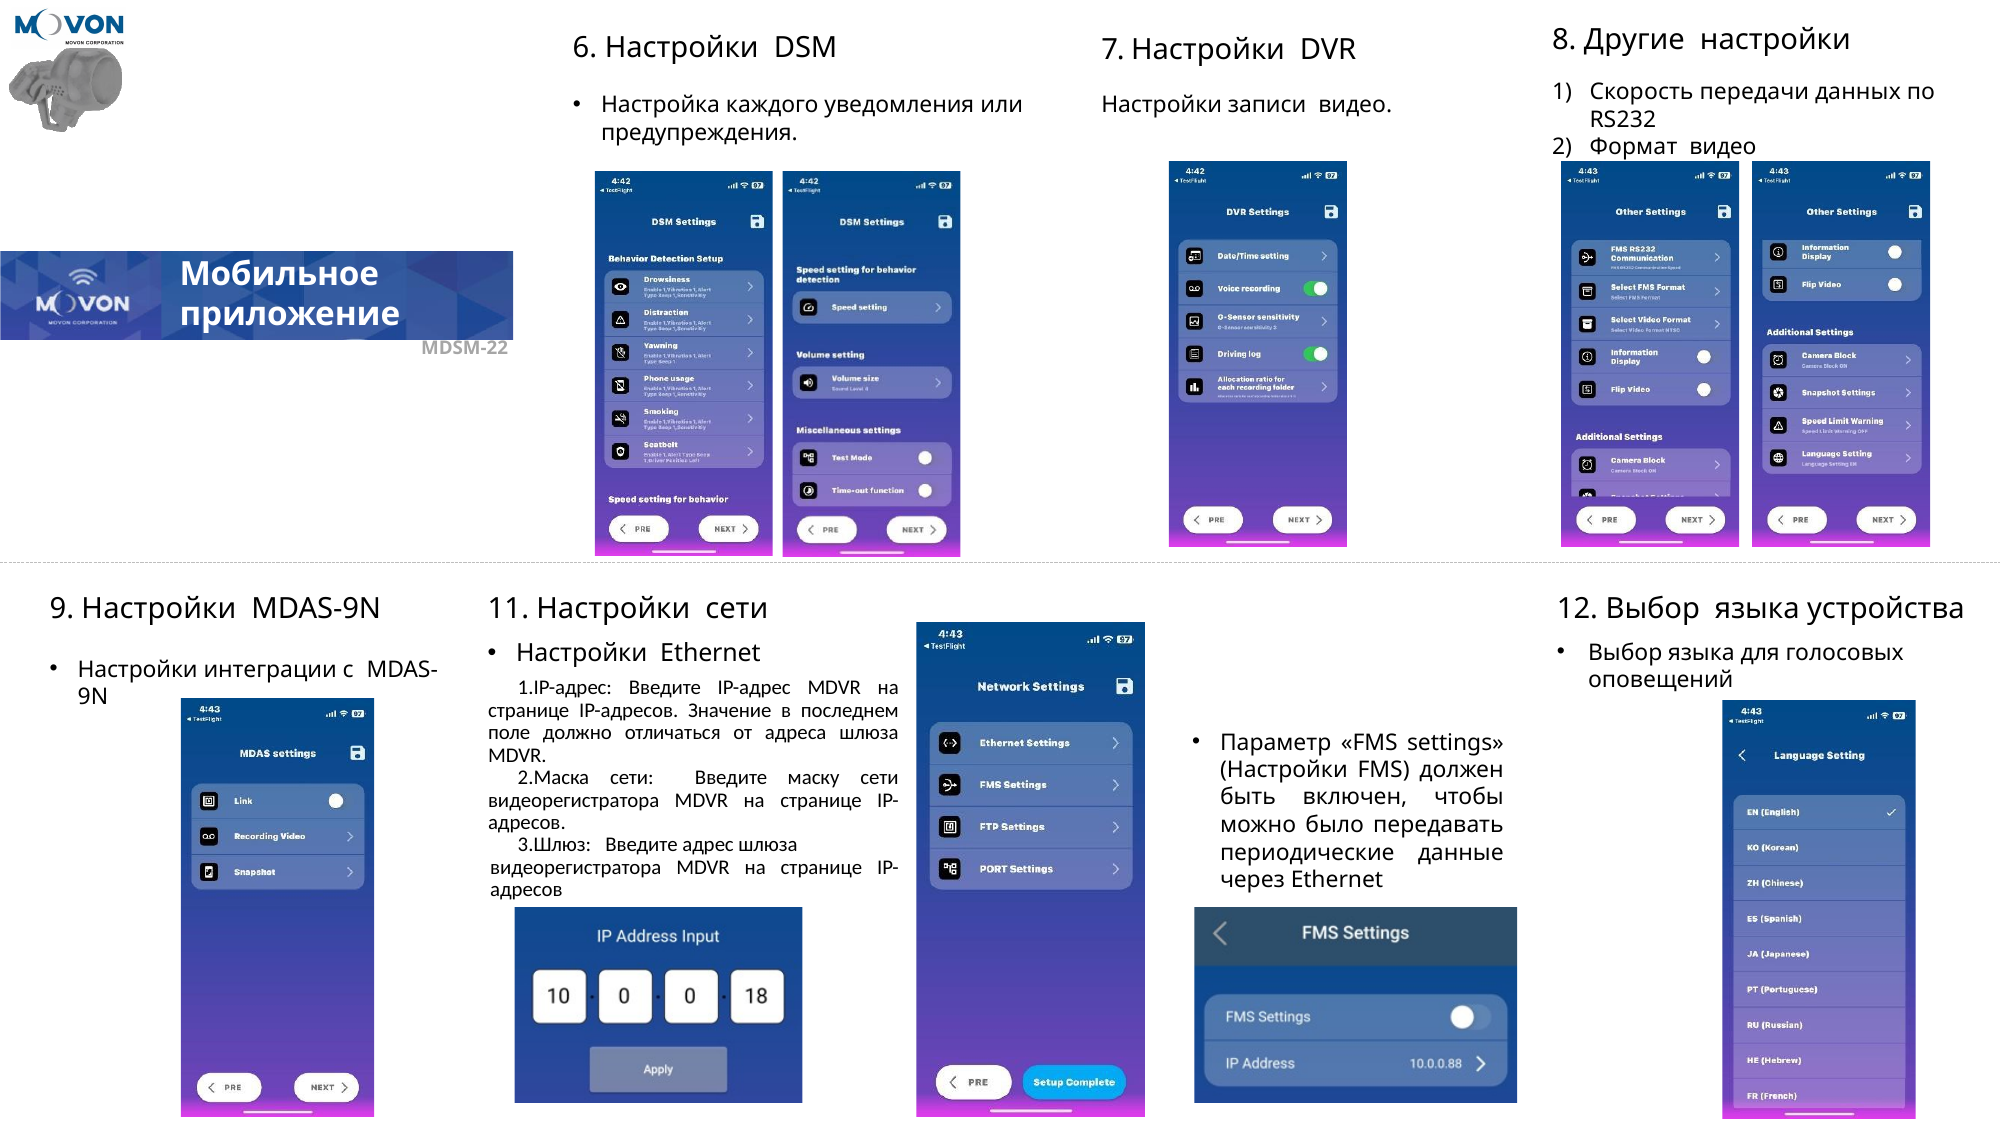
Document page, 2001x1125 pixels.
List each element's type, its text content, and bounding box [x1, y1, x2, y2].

text_box [1168, 161, 1347, 547]
text_box Настройка каждого уведомления или предупреждения. [570, 87, 1100, 145]
text_box 12. Выбор языка устройства Выбор языка для голосовых оповещений [1554, 587, 2000, 693]
text_box [0, 27, 146, 145]
text_box [514, 907, 803, 1103]
text_box Мобильное приложение [177, 249, 486, 332]
text_box Скорость передачи данных по RS232 Формат видео [1549, 74, 1986, 160]
text_box [1561, 161, 1740, 547]
text_box Параметр «FMS settings» (Настройки FMS) должен быть включен, чтобы можно было передавать периодические данные через Ethernet [1189, 725, 1505, 892]
text_box MDSM-22 [13, 333, 509, 359]
text_box [916, 622, 1145, 1117]
text_box [11, 7, 126, 27]
text_box IP-адрес: Введите IP-адрес MDVR на странице IP-адресов. Значение в последнем поле должно отличаться от адреса шлюза MDVR. Маска сети: Введите маску сети видеорегистратора MDVR на странице IP-адресов. Шлюз: Введите адрес шлюза видеорегистратора MDVR на странице IP-адресов [488, 674, 900, 902]
text_box 7. Настройки DVR [1099, 28, 1505, 66]
text_box Настройки записи видео. [1099, 87, 1416, 117]
text_box [1722, 700, 1916, 1119]
text_box [1194, 907, 1518, 1103]
text_box [594, 171, 773, 556]
text_box [0, 251, 162, 340]
text_box [1752, 161, 1931, 547]
text_box 8. Другие настройки [1550, 17, 1961, 55]
text_box 6. Настройки DSM [570, 26, 1000, 64]
text_box 9. Настройки MDAS-9N Настройки интеграции с MDAS-9N [47, 587, 463, 710]
text_box 11. Настройки сети Настройки Ethernet [485, 587, 938, 667]
text_box [162, 251, 514, 340]
text_box [782, 171, 961, 557]
text_box [180, 698, 375, 1117]
